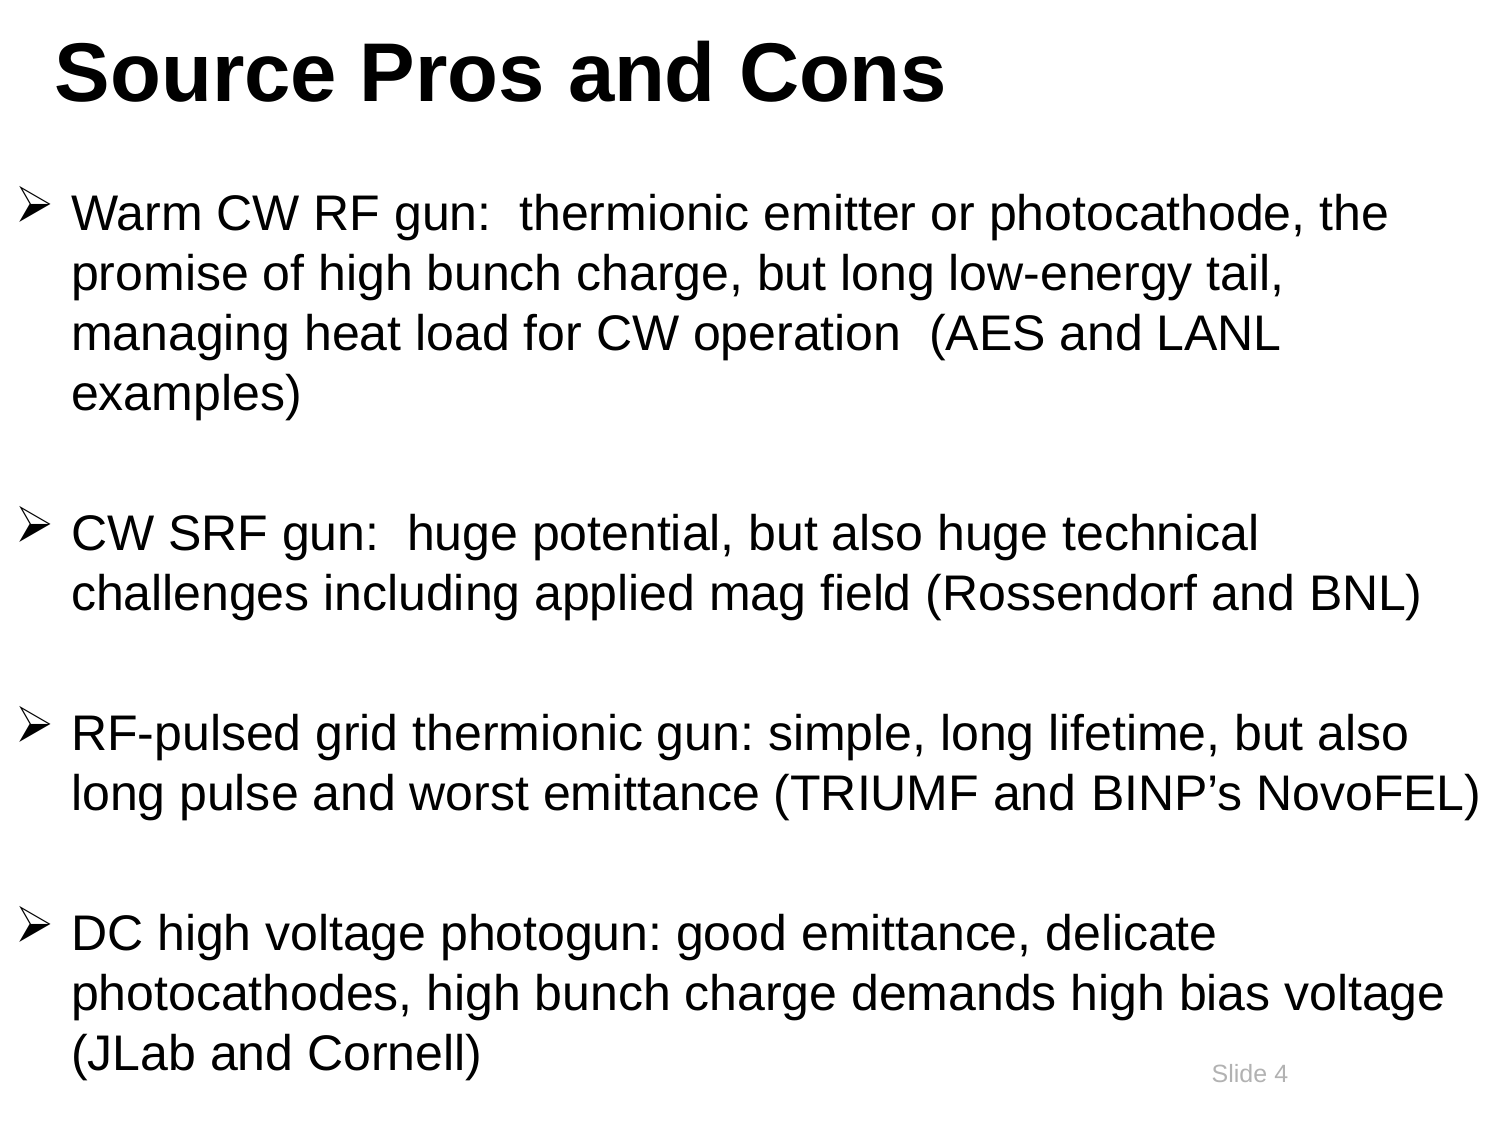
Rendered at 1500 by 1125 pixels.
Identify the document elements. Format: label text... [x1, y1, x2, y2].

title Source Pros and Cons [39, 0, 1042, 138]
list Warm CW RF gun: thermionic emitter or photocathode, the promise of high bunch charge, but long low-energy tail, managing heat load for CW operation (AES and LANL examples) CW SRF gun: huge potential, but also huge technical challenges including applied mag field (Rossendorf and BNL) RF-pulsed grid thermionic gun: simple, long lifetime, but also long pulse and worst emittance (TRIUMF and BINP’s NovoFEL) DC high voltage photogun: good emittance, delicate photocathodes, high bunch charge demands high bias voltage (JLab and Cornell) [0, 173, 1500, 1125]
slide_number Slide 4 [1074, 1042, 1425, 1103]
